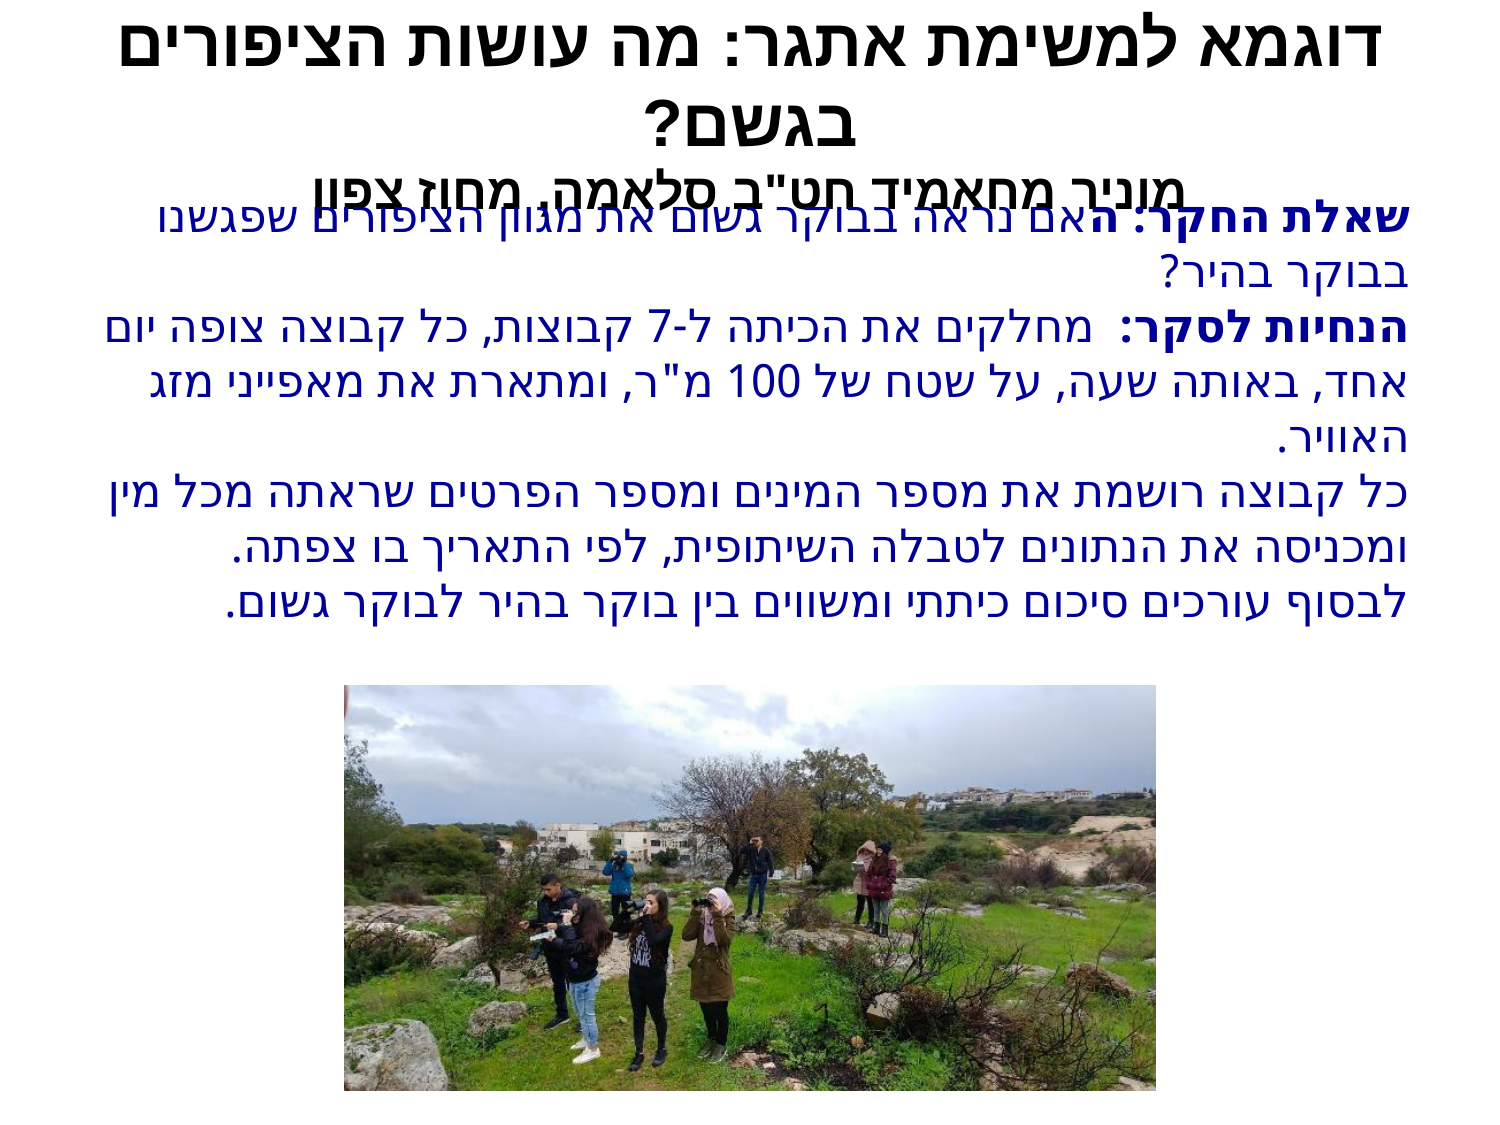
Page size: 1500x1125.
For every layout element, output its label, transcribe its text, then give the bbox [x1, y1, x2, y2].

picture [344, 685, 1156, 1092]
title דוגמא למשימת אתגר: מה עושות הציפורים בגשם? מוניר מחאמיד חט"ב סלאמה, מחוז צפון [75, 15, 1425, 203]
text_box שאלת החקר: האם נראה בבוקר גשום את מגוון הציפורים שפגשנו בבוקר בהיר? הנחיות לסקר: מחלקים את הכיתה ל-7 קבוצות, כל קבוצה צופה יום אחד, באותה שעה, על שטח של 100 מ"ר, ומתארת את מאפייני מזג האוויר. כל קבוצה רושמת את מספר המינים ומספר הפרטים שראתה מכל מין ומכניסה את הנתונים לטבלה השיתופית, לפי התאריך בו צפתה. לבסוף עורכים סיכום כיתתי ומשווים בין בוקר בהיר לבוקר גשום. [47, 203, 1425, 610]
